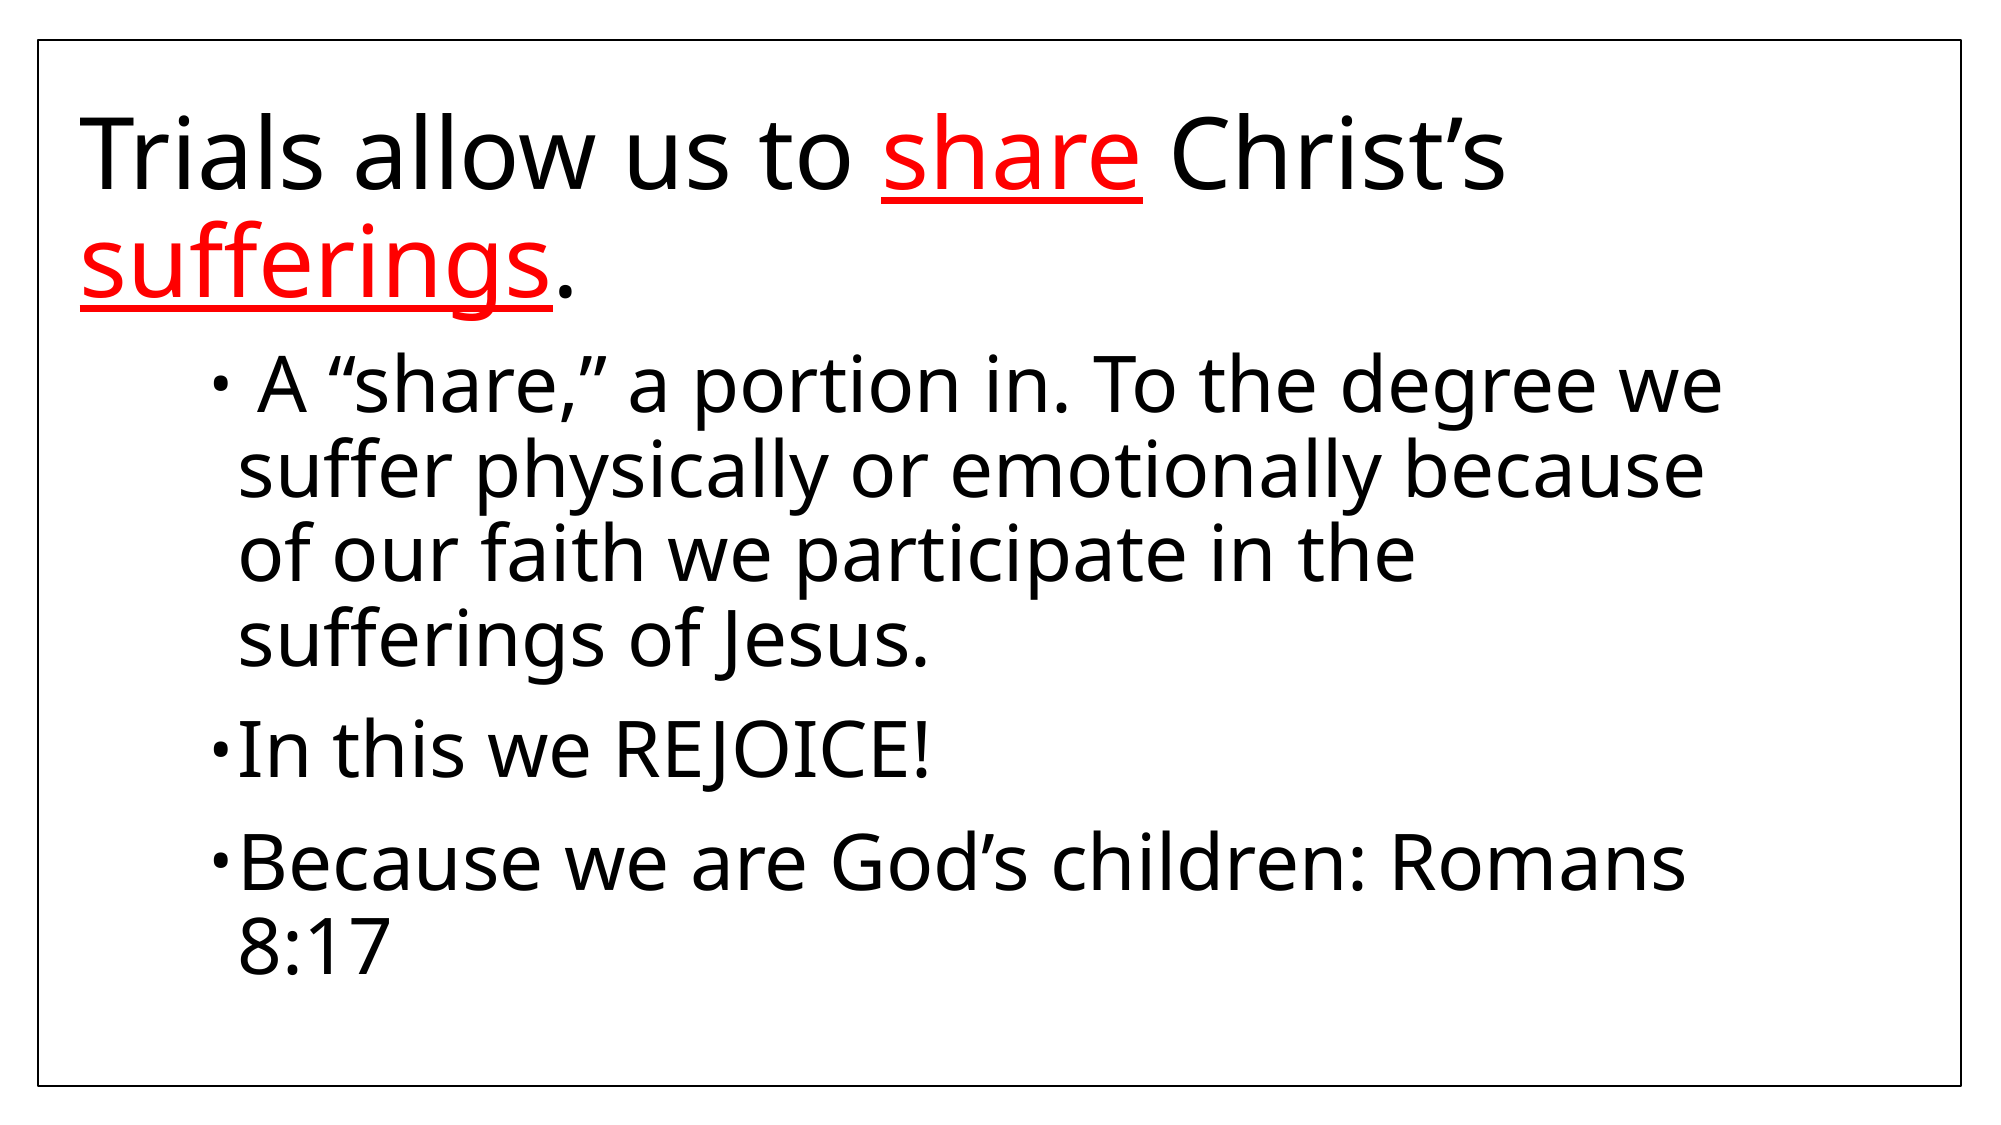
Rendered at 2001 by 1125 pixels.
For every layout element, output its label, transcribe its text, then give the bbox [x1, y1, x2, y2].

list A “share,” a portion in. To the degree we suffer physically or emotionally because of our faith we participate in the sufferings of Jesus. In this we REJOICE! Because we are God’s children: Romans 8:17 [187, 337, 1808, 1000]
title Trials allow us to share Christ’s sufferings. [64, 99, 1808, 323]
